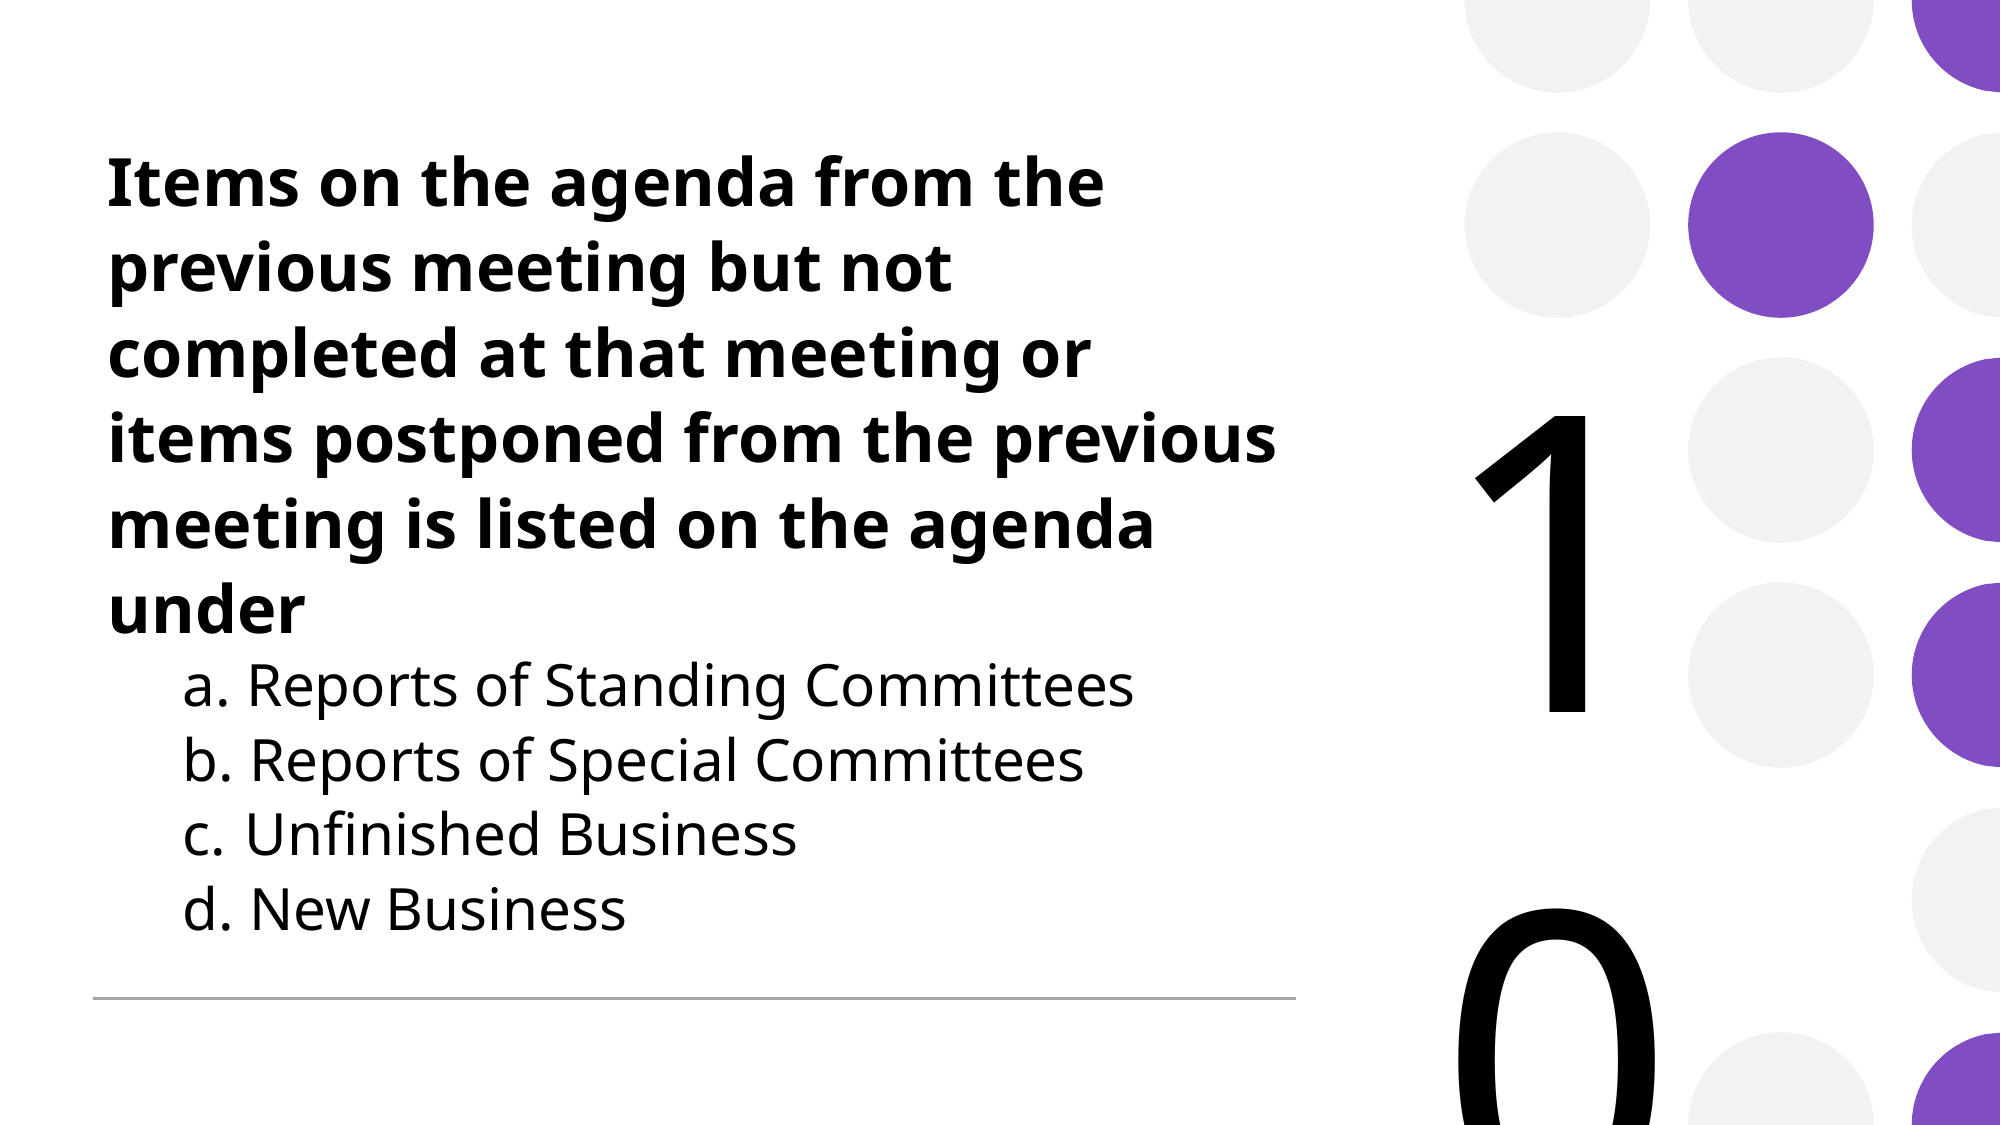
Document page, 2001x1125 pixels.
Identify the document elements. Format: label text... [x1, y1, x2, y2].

list Reports of Standing Committees Reports of Special Committees Unfinished Business New Business [92, 635, 1297, 990]
title Items on the agenda from the previous meeting but not completed at that meeting or items postponed from the previous meeting is listed on the agenda under [92, 126, 1297, 549]
text_box 10 [1423, 290, 1908, 1125]
